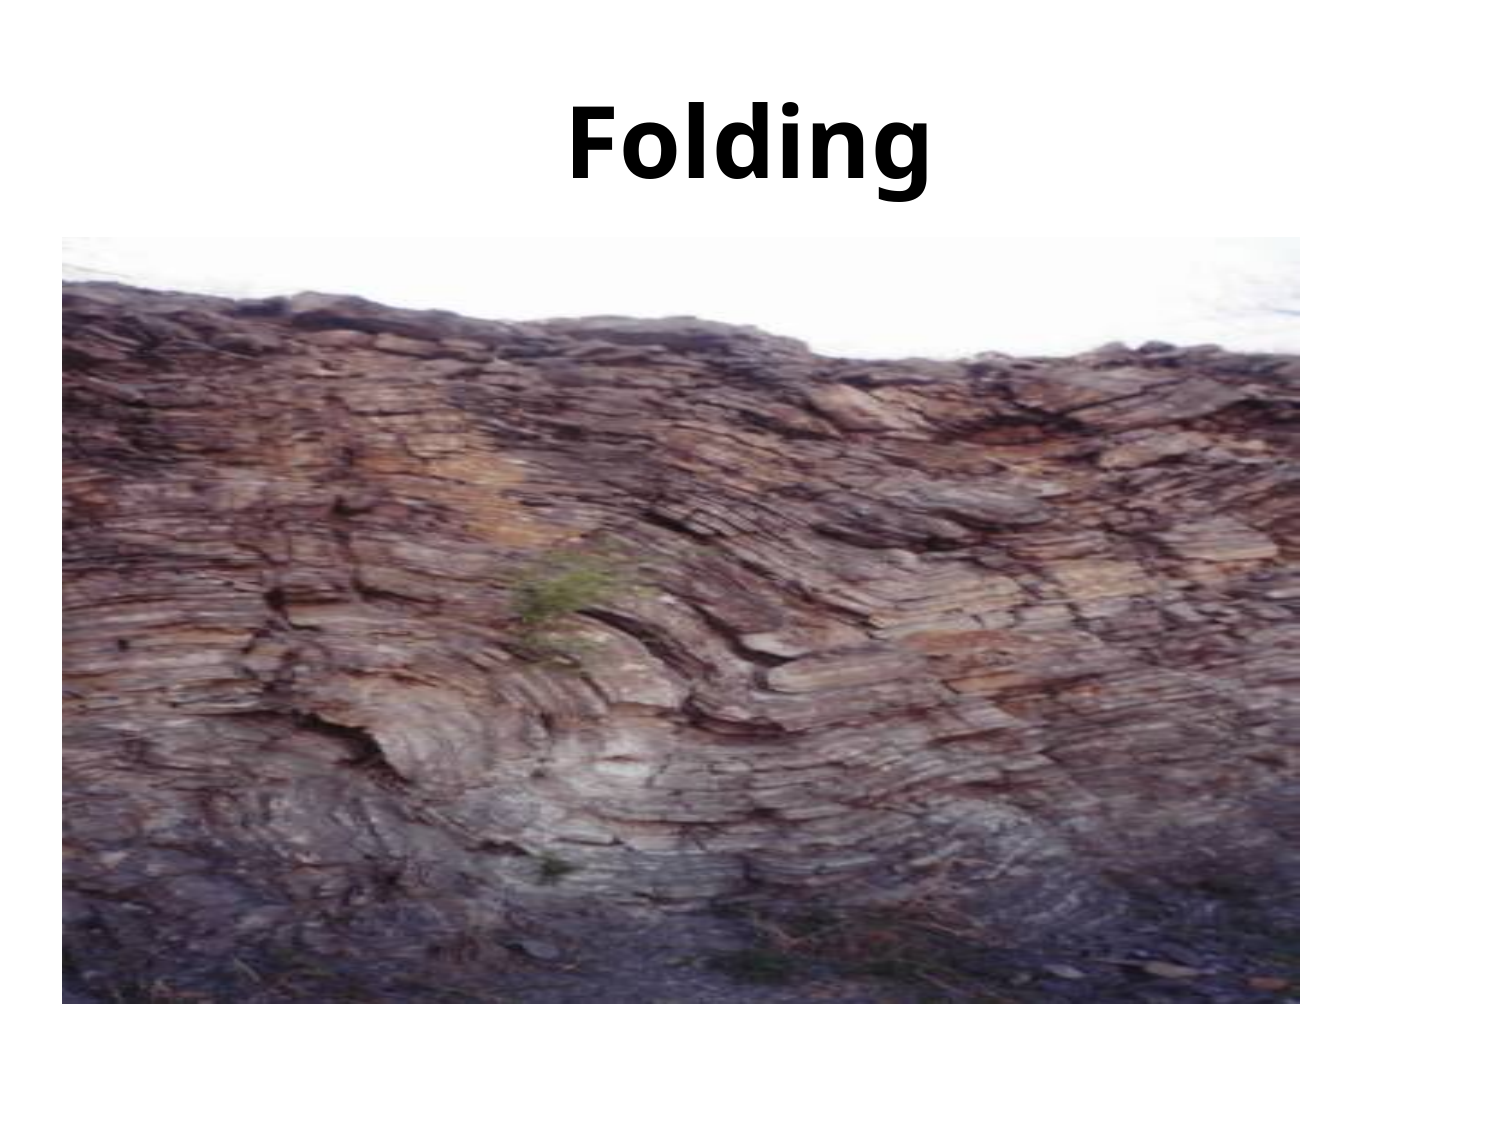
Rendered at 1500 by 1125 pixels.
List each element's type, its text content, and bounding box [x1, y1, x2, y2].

title Folding [75, 45, 1425, 233]
picture [62, 237, 1301, 1004]
